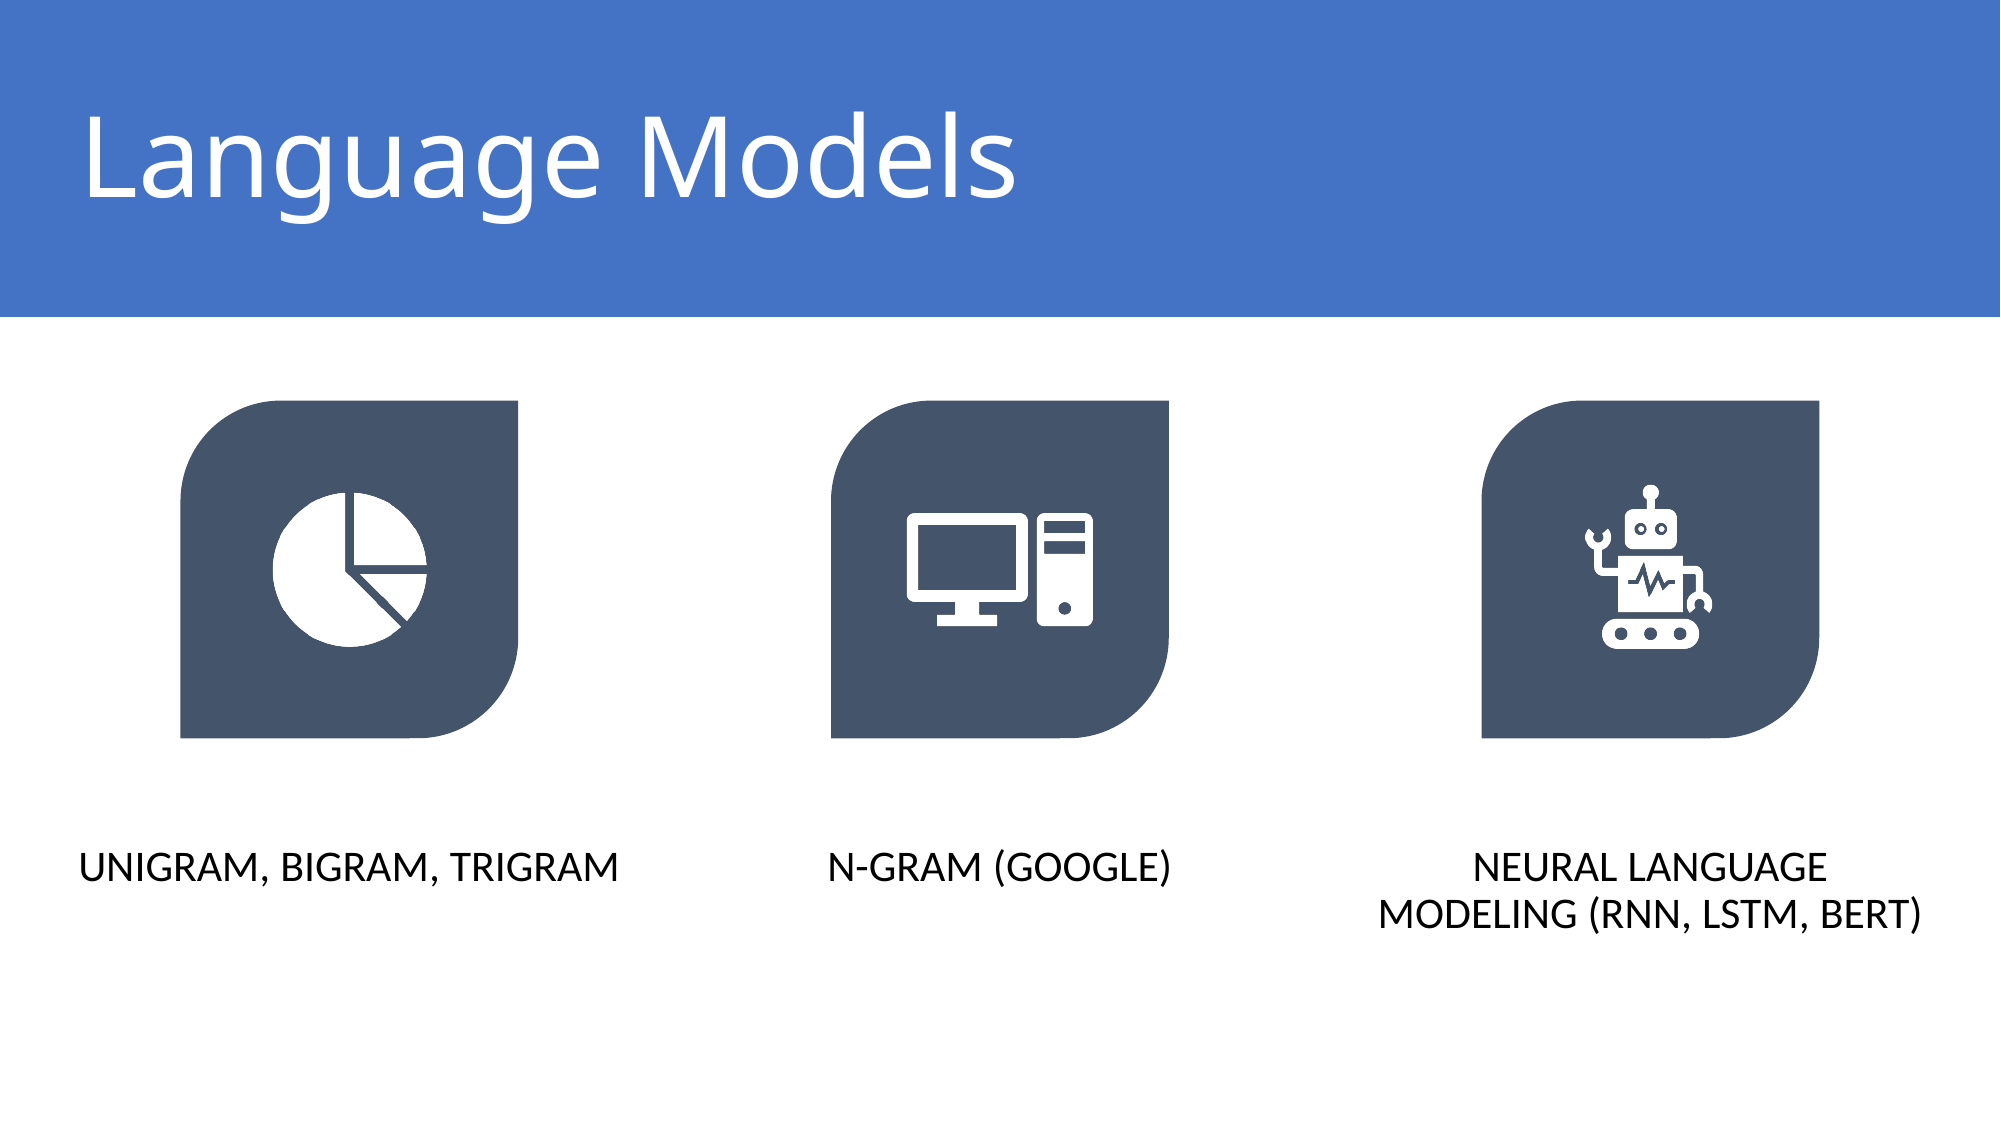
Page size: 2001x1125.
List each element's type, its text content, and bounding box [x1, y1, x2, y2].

text_box [0, 0, 2000, 318]
title Language Models [64, 52, 1936, 271]
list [64, 324, 1936, 1038]
